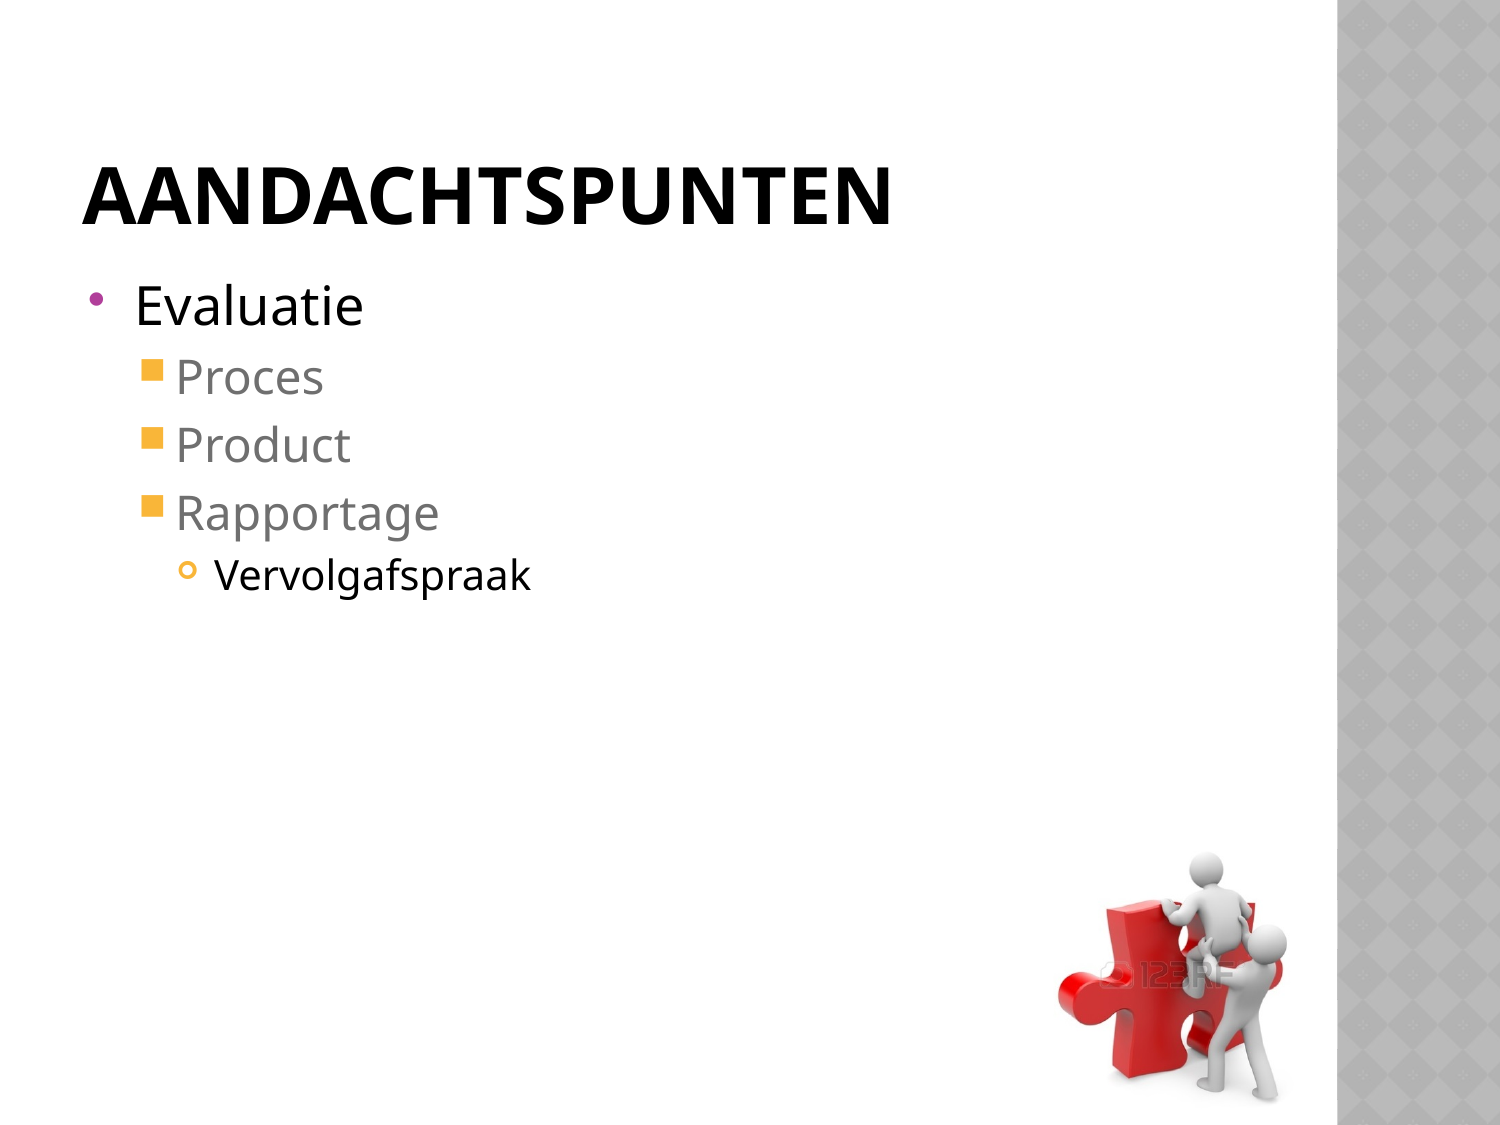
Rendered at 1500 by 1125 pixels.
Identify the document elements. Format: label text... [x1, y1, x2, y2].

title aandachtspunten [75, 52, 1263, 240]
picture [1021, 823, 1324, 1125]
list Evaluatie Proces Product Rapportage Vervolgafspraak [75, 264, 1263, 1059]
